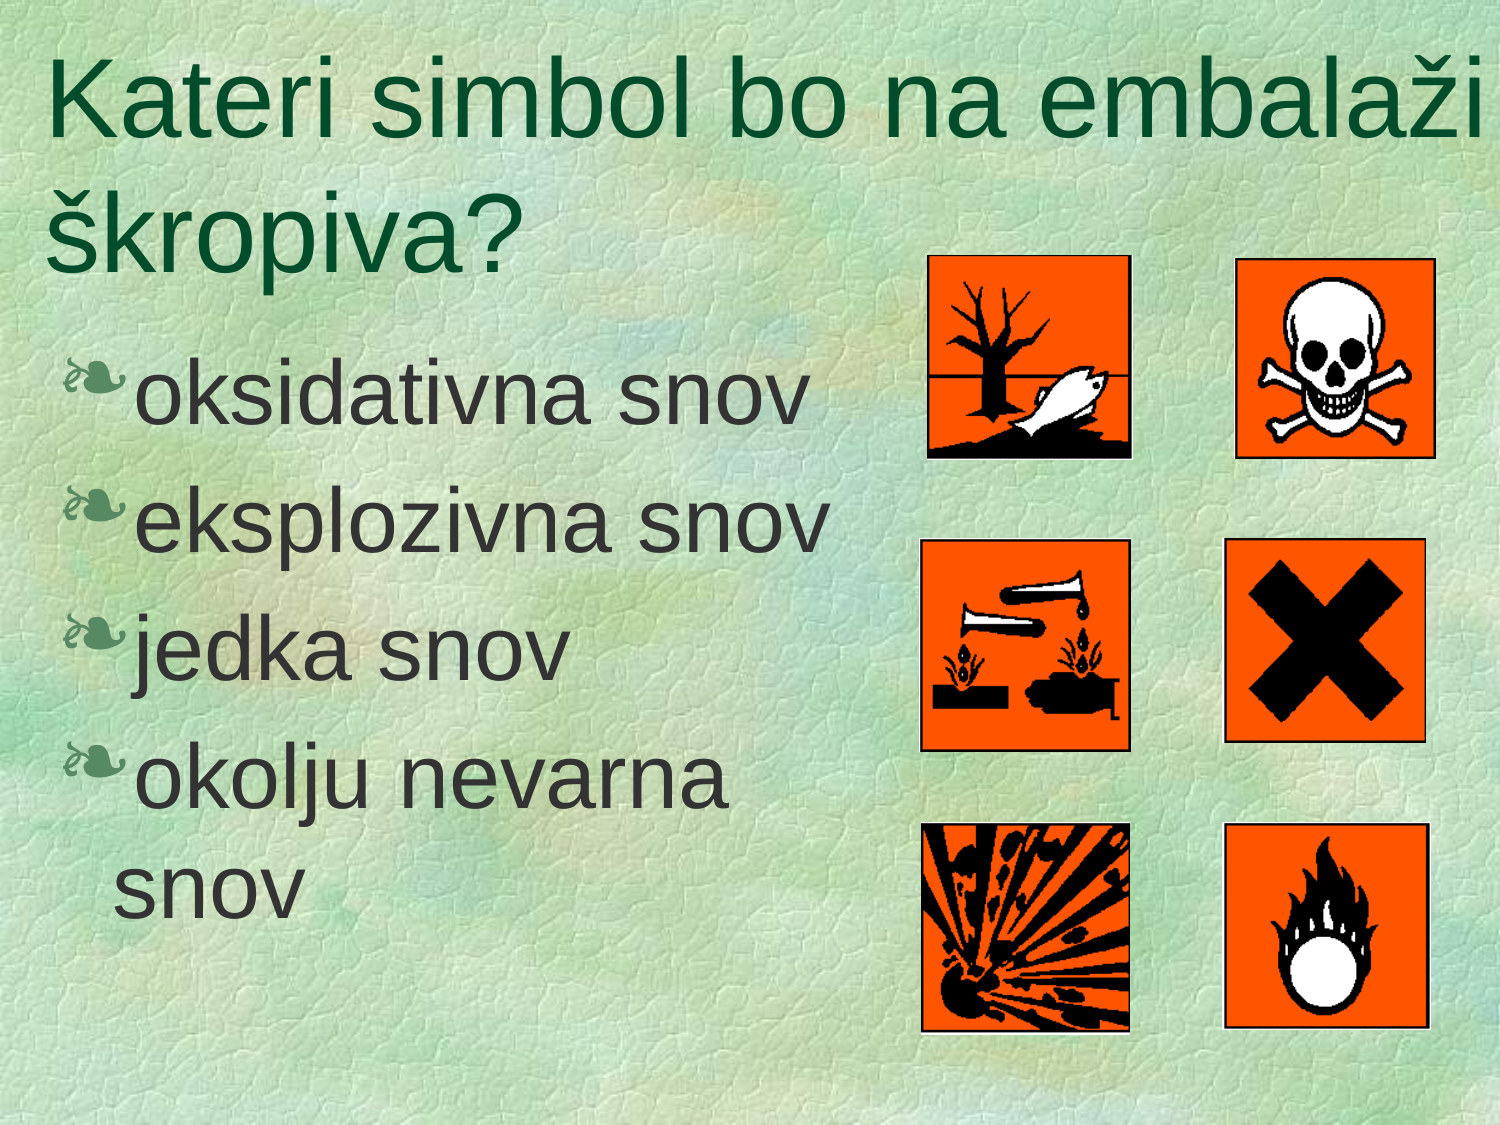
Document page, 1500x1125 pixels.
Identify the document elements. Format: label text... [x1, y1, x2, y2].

picture [0, 0, 1500, 1125]
title Kateri simbol bo na embalaži škropiva? [29, 114, 1500, 303]
list oksidativna snov eksplozivna snov jedka snov okolju nevarna snov [40, 324, 869, 1059]
